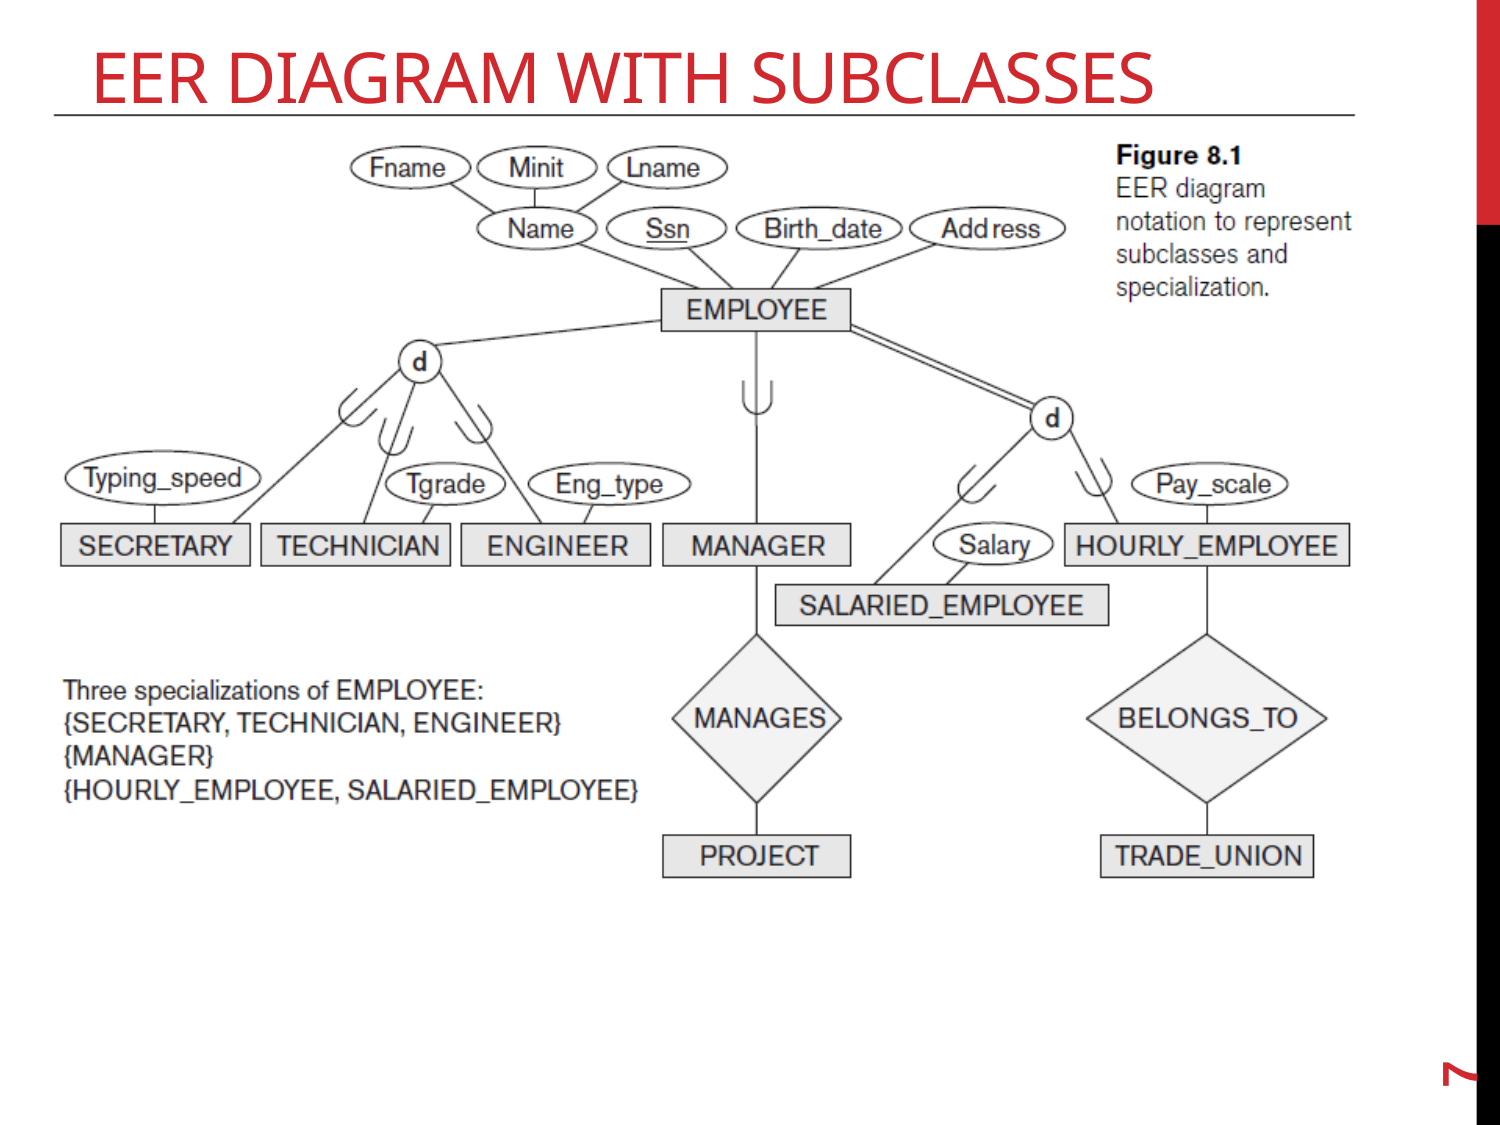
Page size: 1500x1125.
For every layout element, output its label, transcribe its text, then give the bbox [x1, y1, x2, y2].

title EER Diagram with Subclasses [75, 24, 1463, 125]
slide_number 7 [1427, 887, 1488, 1104]
picture [36, 99, 1399, 906]
